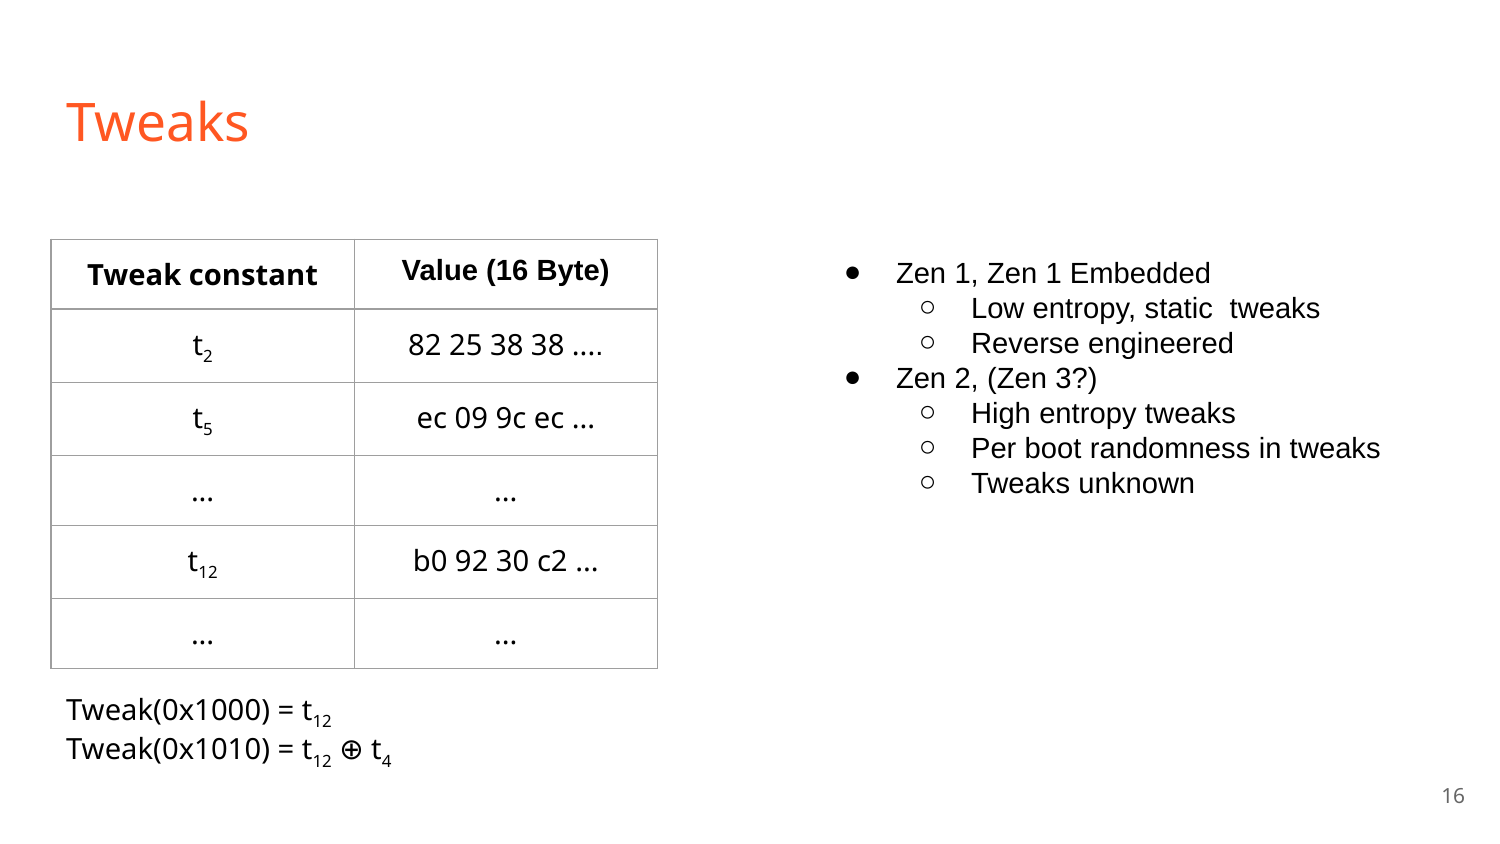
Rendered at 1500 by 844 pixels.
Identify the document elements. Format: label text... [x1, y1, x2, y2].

table_cell ... [52, 456, 354, 525]
table_cell ... [355, 456, 657, 525]
table_header Tweak constant [52, 240, 354, 308]
slide_number ‹#› [1389, 764, 1480, 830]
table_cell 82 25 38 38 .... [355, 310, 657, 382]
table_cell ... [52, 599, 354, 668]
table_cell t5 [52, 383, 354, 455]
table_cell b0 92 30 c2 ... [355, 526, 657, 598]
table_cell t2 [52, 310, 354, 382]
table_cell ec 09 9c ec ... [355, 383, 657, 455]
table_cell t12 [52, 526, 354, 598]
table_header Value (16 Byte) [355, 240, 657, 308]
text_box Zen 1, Zen 1 Embedded Low entropy, static tweaks Reverse engineered Zen 2, (Zen 3?) High entropy tweaks Per boot randomness in tweaks Tweaks unknown [805, 239, 1443, 549]
text_box Tweak(0x1000) = t12 Tweak(0x1010) = t12 ⊕ t4 [51, 676, 658, 786]
title Tweaks [51, 72, 1449, 167]
table_cell ... [355, 599, 657, 668]
